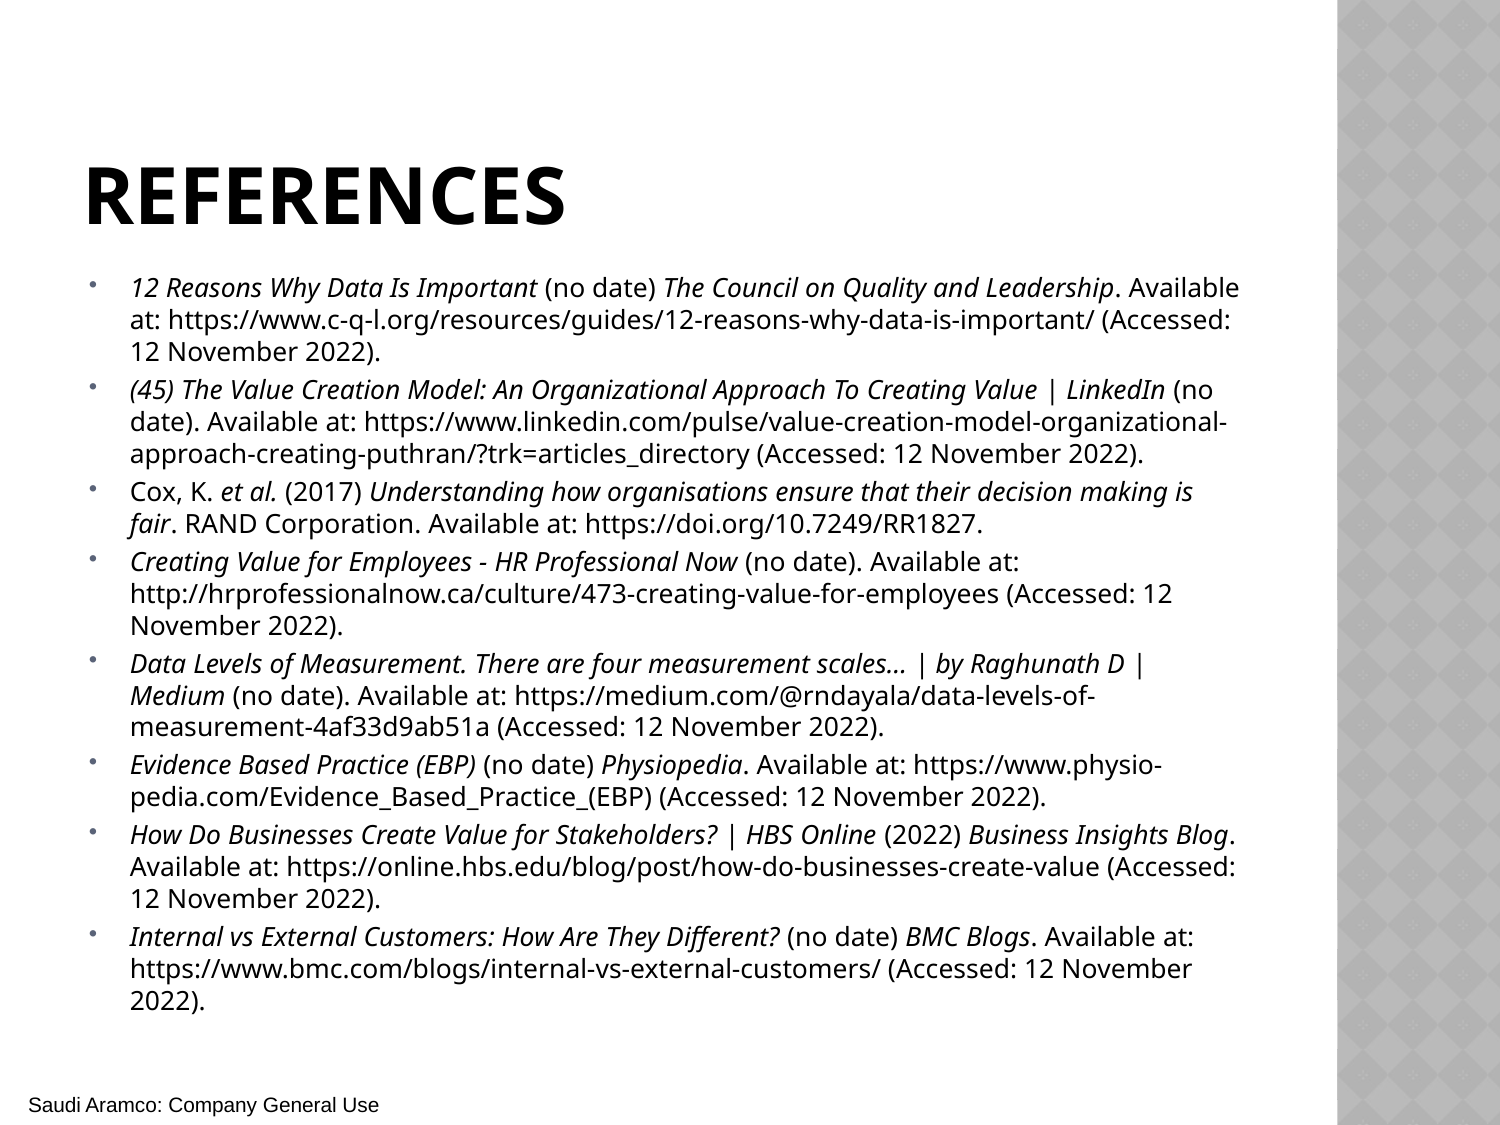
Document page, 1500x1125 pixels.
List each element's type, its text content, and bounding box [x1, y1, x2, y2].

list 12 Reasons Why Data Is Important (no date) The Council on Quality and Leadership. Available at: https://www.c-q-l.org/resources/guides/12-reasons-why-data-is-important/ (Accessed: 12 November 2022). (45) The Value Creation Model: An Organizational Approach To Creating Value | LinkedIn (no date). Available at: https://www.linkedin.com/pulse/value-creation-model-organizational-approach-creating-puthran/?trk=articles_directory (Accessed: 12 November 2022). Cox, K. et al. (2017) Understanding how organisations ensure that their decision making is fair. RAND Corporation. Available at: https://doi.org/10.7249/RR1827. Creating Value for Employees - HR Professional Now (no date). Available at: http://hrprofessionalnow.ca/culture/473-creating-value-for-employees (Accessed: 12 November 2022). Data Levels of Measurement. There are four measurement scales… | by Raghunath D | Medium (no date). Available at: https://medium.com/@rndayala/data-levels-of-measurement-4af33d9ab51a (Accessed: 12 November 2022). Evidence Based Practice (EBP) (no date) Physiopedia. Available at: https://www.physio-pedia.com/Evidence_Based_Practice_(EBP) (Accessed: 12 November 2022). How Do Businesses Create Value for Stakeholders? | HBS Online (2022) Business Insights Blog. Available at: https://online.hbs.edu/blog/post/how-do-businesses-create-value (Accessed: 12 November 2022). Internal vs External Customers: How Are They Different? (no date) BMC Blogs. Available at: https://www.bmc.com/blogs/internal-vs-external-customers/ (Accessed: 12 November 2022). [75, 264, 1263, 1059]
title References [75, 52, 1263, 240]
